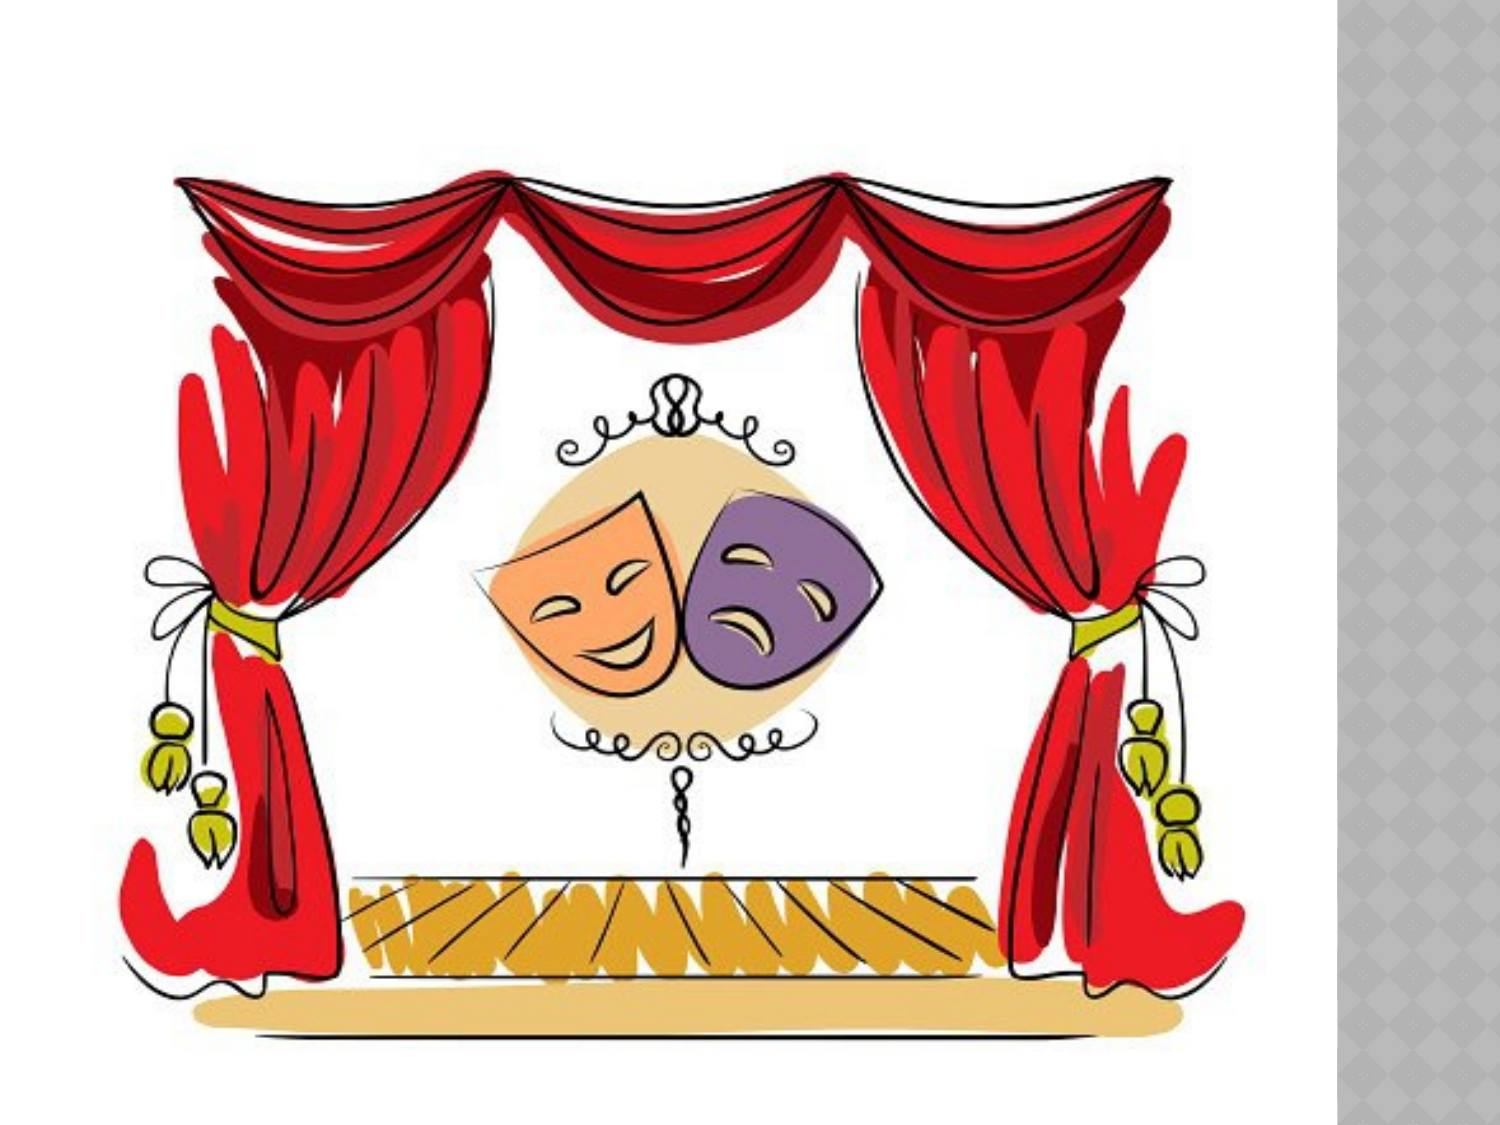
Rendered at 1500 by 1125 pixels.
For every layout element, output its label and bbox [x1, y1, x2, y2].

picture [93, 145, 1266, 1091]
